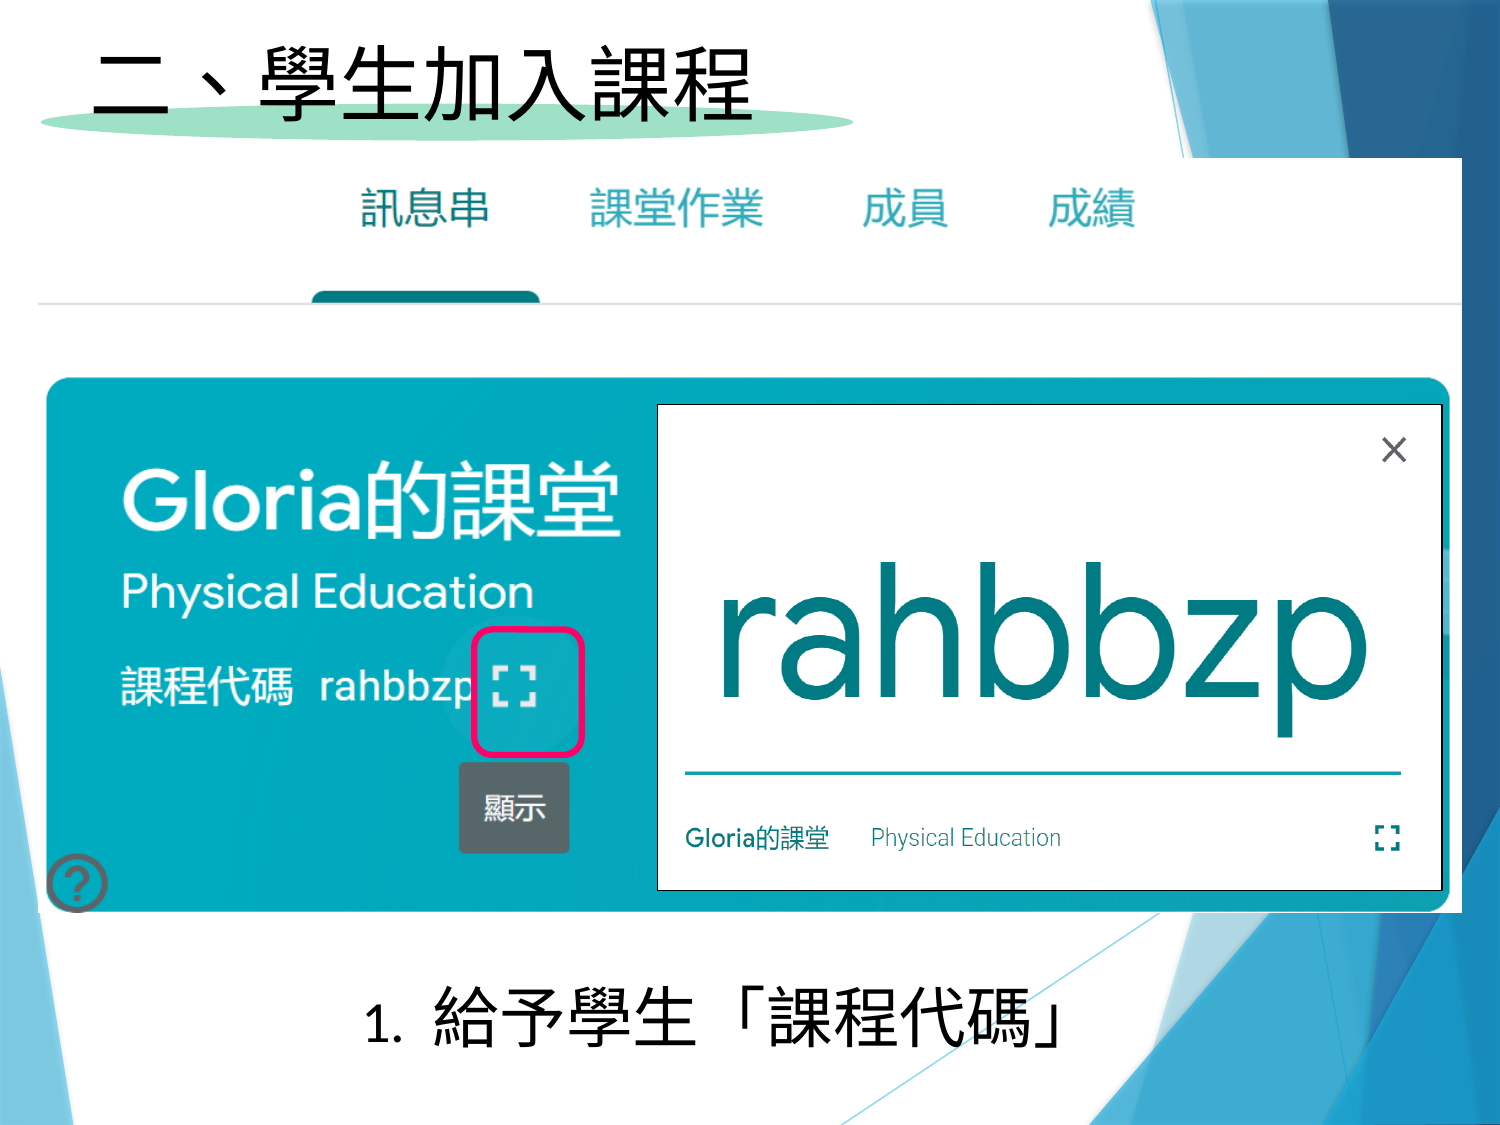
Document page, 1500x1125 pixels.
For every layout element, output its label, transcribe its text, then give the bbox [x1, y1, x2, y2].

text_box [39, 113, 75, 132]
picture [38, 158, 1462, 914]
text_box 二、學生加入課程 [75, 24, 831, 140]
text_box [831, 114, 855, 130]
text_box 1. 給予學生「課程代碼」 [346, 968, 1442, 1064]
